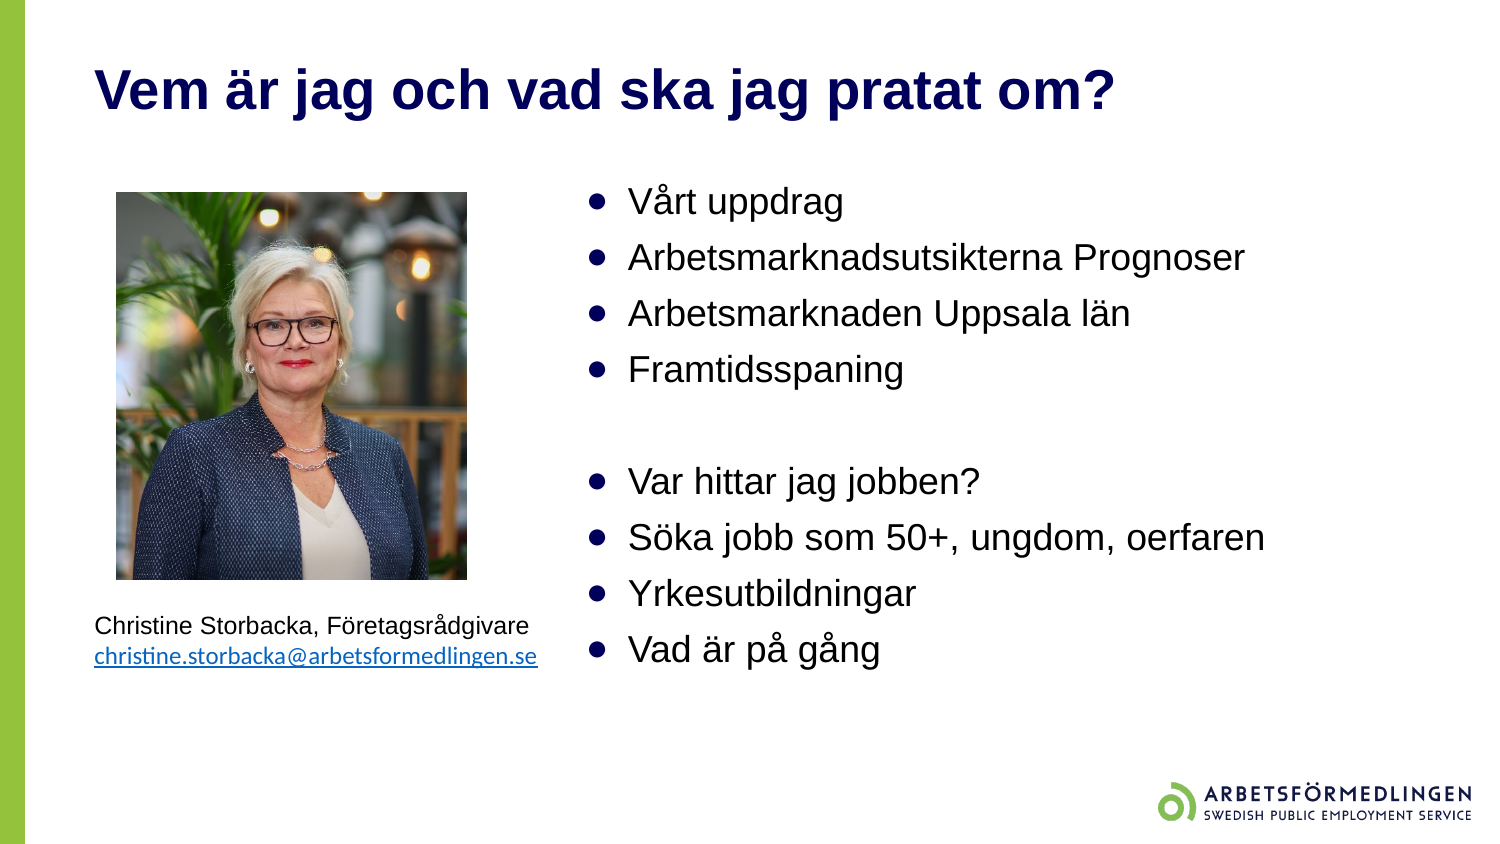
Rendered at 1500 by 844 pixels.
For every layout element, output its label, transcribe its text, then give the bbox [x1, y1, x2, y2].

picture [115, 192, 468, 580]
picture [1158, 782, 1471, 821]
title Vem är jag och vad ska jag pratat om? [94, 53, 1312, 164]
list Christine Storbacka, Företagsrådgivare christine.storbacka@arbetsformedlingen.se [94, 177, 564, 739]
list Vårt uppdrag Arbetsmarknadsutsikterna Prognoser Arbetsmarknaden Uppsala län Framtidsspaning Var hittar jag jobben? Söka jobb som 50+, ungdom, oerfaren Yrkesutbildningar Vad är på gång [585, 177, 1316, 739]
